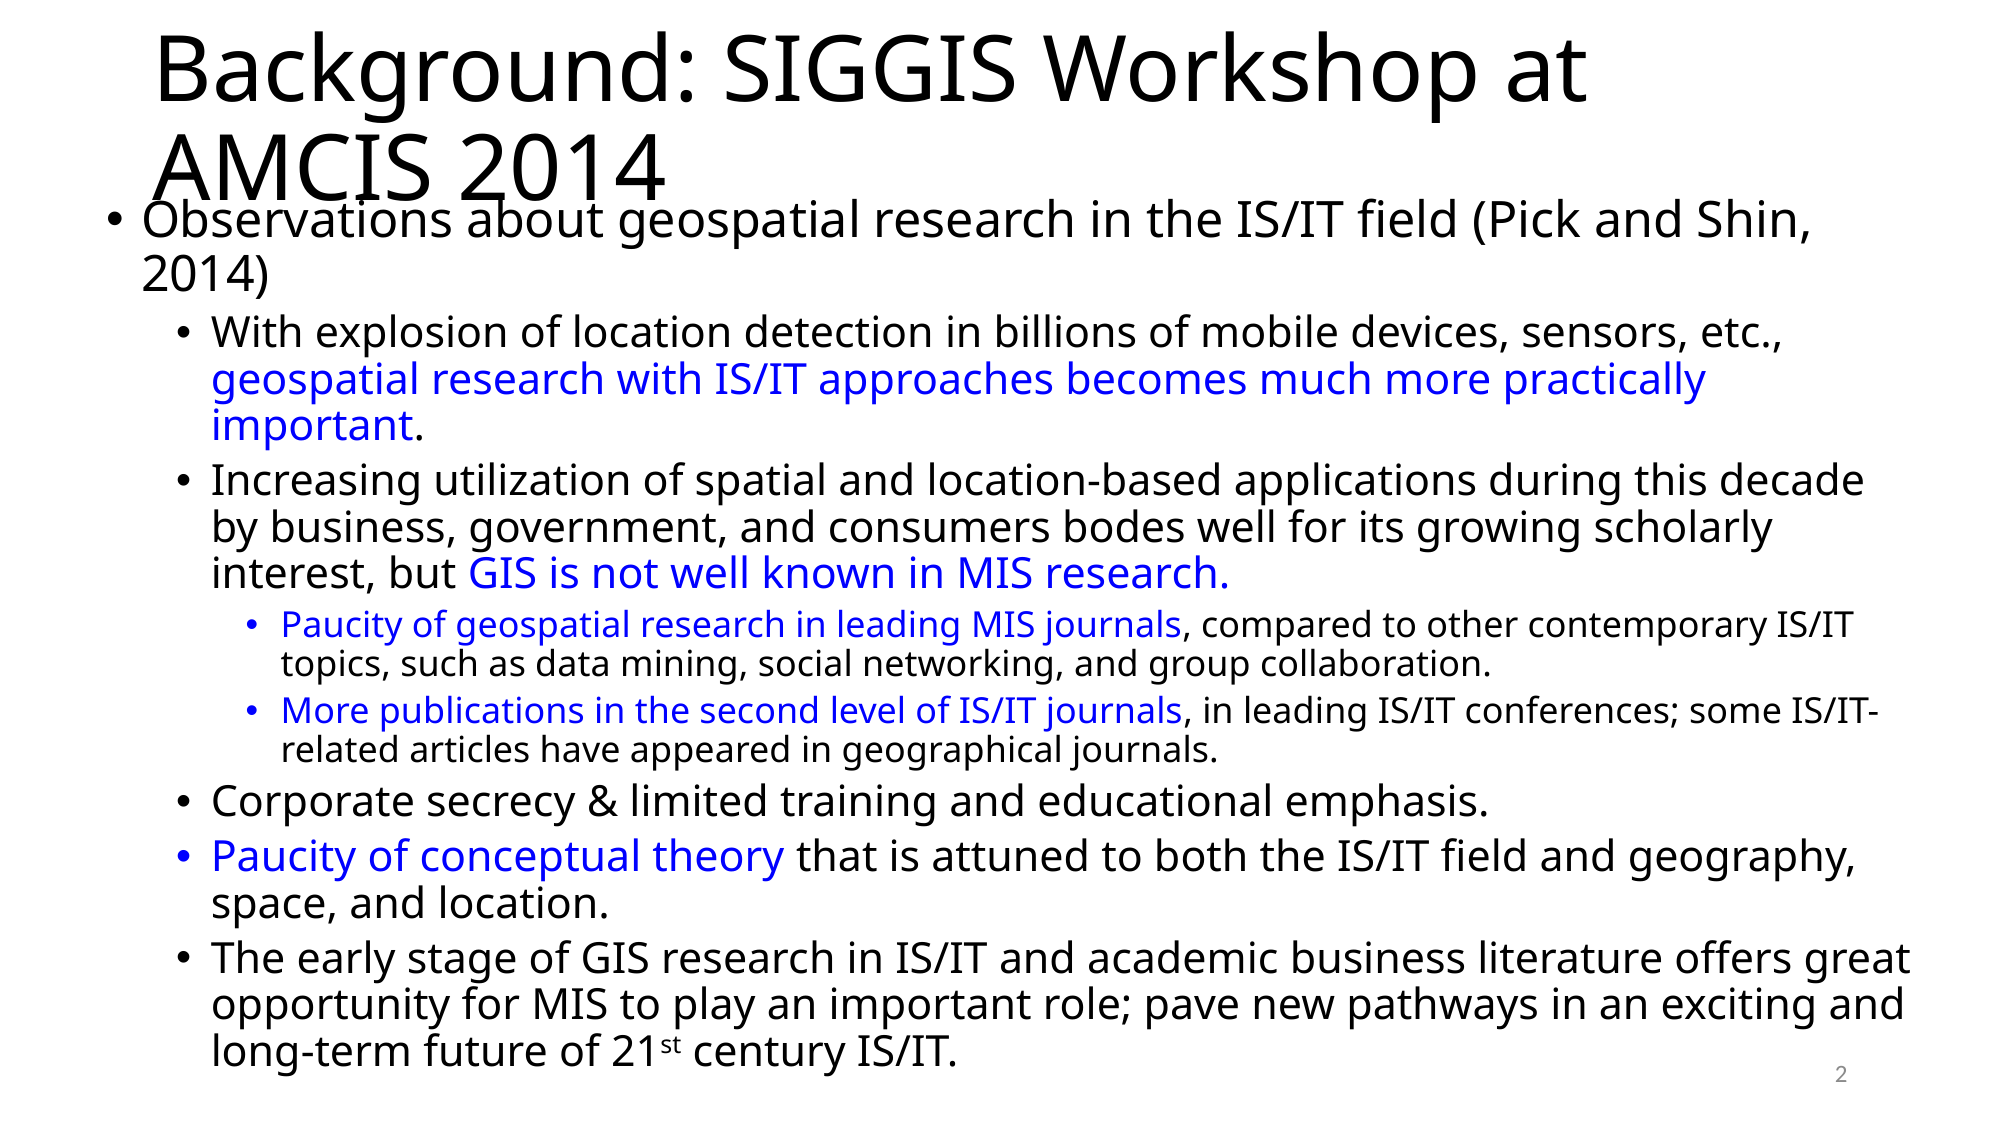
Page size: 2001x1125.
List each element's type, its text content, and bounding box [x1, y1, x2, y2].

list Observations about geospatial research in the IS/IT field (Pick and Shin, 2014) With explosion of location detection in billions of mobile devices, sensors, etc., geospatial research with IS/IT approaches becomes much more practically important. Increasing utilization of spatial and location-based applications during this decade by business, government, and consumers bodes well for its growing scholarly interest, but GIS is not well known in MIS research. Paucity of geospatial research in leading MIS journals, compared to other contemporary IS/IT topics, such as data mining, social networking, and group collaboration. More publications in the second level of IS/IT journals, in leading IS/IT conferences; some IS/IT-related articles have appeared in geographical journals. Corporate secrecy & limited training and educational emphasis. Paucity of conceptual theory that is attuned to both the IS/IT field and geography, space, and location. The early stage of GIS research in IS/IT and academic business literature offers great opportunity for MIS to play an important role; pave new pathways in an exciting and long-term future of 21st century IS/IT. [91, 186, 1937, 1086]
slide_number 2 [1412, 1042, 1863, 1103]
title Background: SIGGIS Workshop at AMCIS 2014 [137, 38, 1863, 186]
